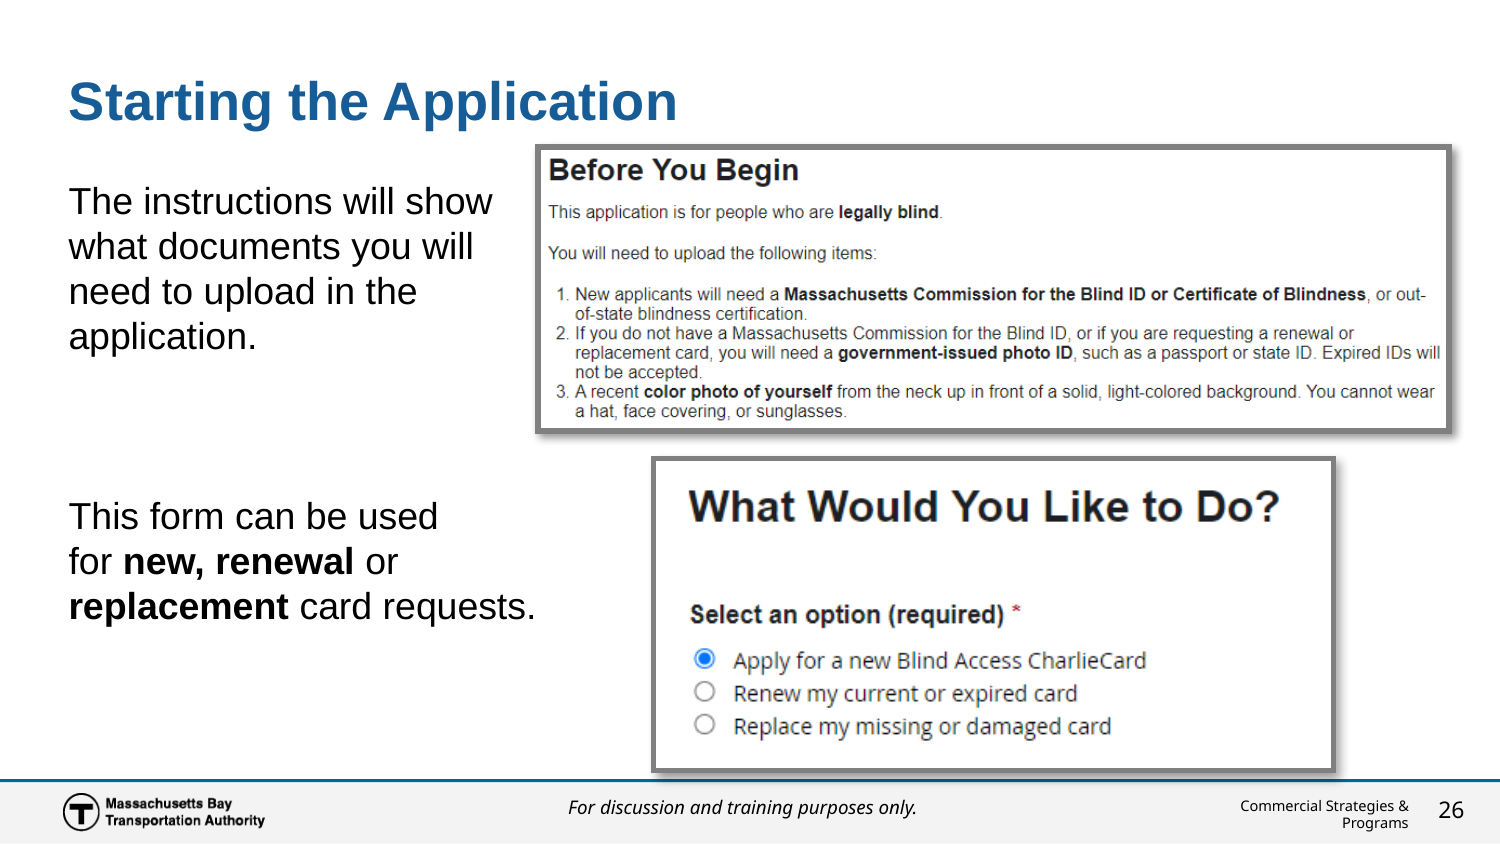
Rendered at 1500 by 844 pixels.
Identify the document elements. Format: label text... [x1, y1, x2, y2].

title Starting the Application [53, 51, 1423, 161]
picture [63, 793, 265, 832]
picture [655, 460, 1332, 769]
text_box The instructions will show what documents you will need to upload in the application. This form can be used for new, renewal or replacement card requests. [53, 161, 569, 685]
picture [540, 150, 1447, 429]
slide_number 26 [1389, 779, 1480, 844]
